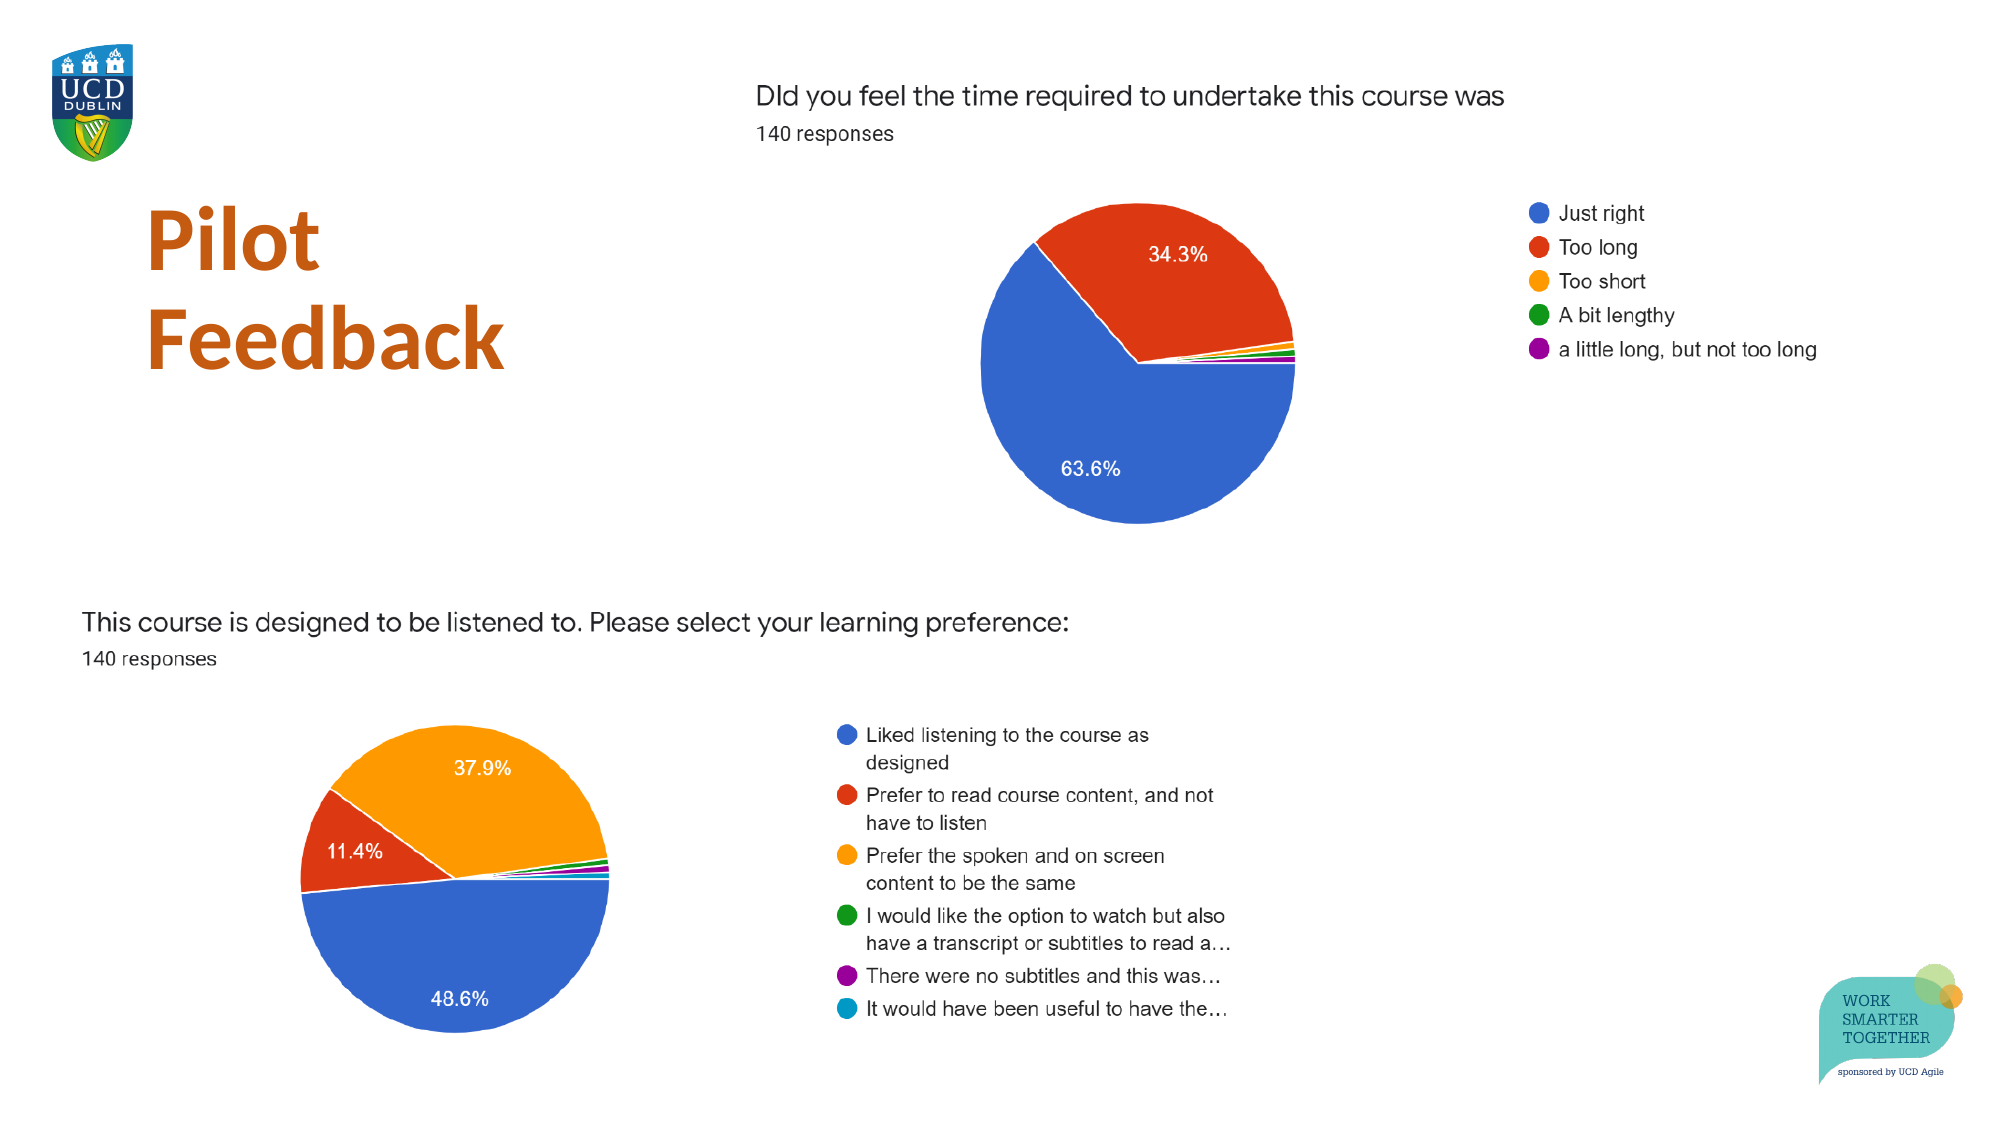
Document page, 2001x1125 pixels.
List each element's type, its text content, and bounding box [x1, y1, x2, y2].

picture [51, 44, 133, 162]
title Pilot Feedback [131, 59, 708, 521]
picture [40, 33, 2000, 1092]
picture [1812, 948, 1966, 1102]
